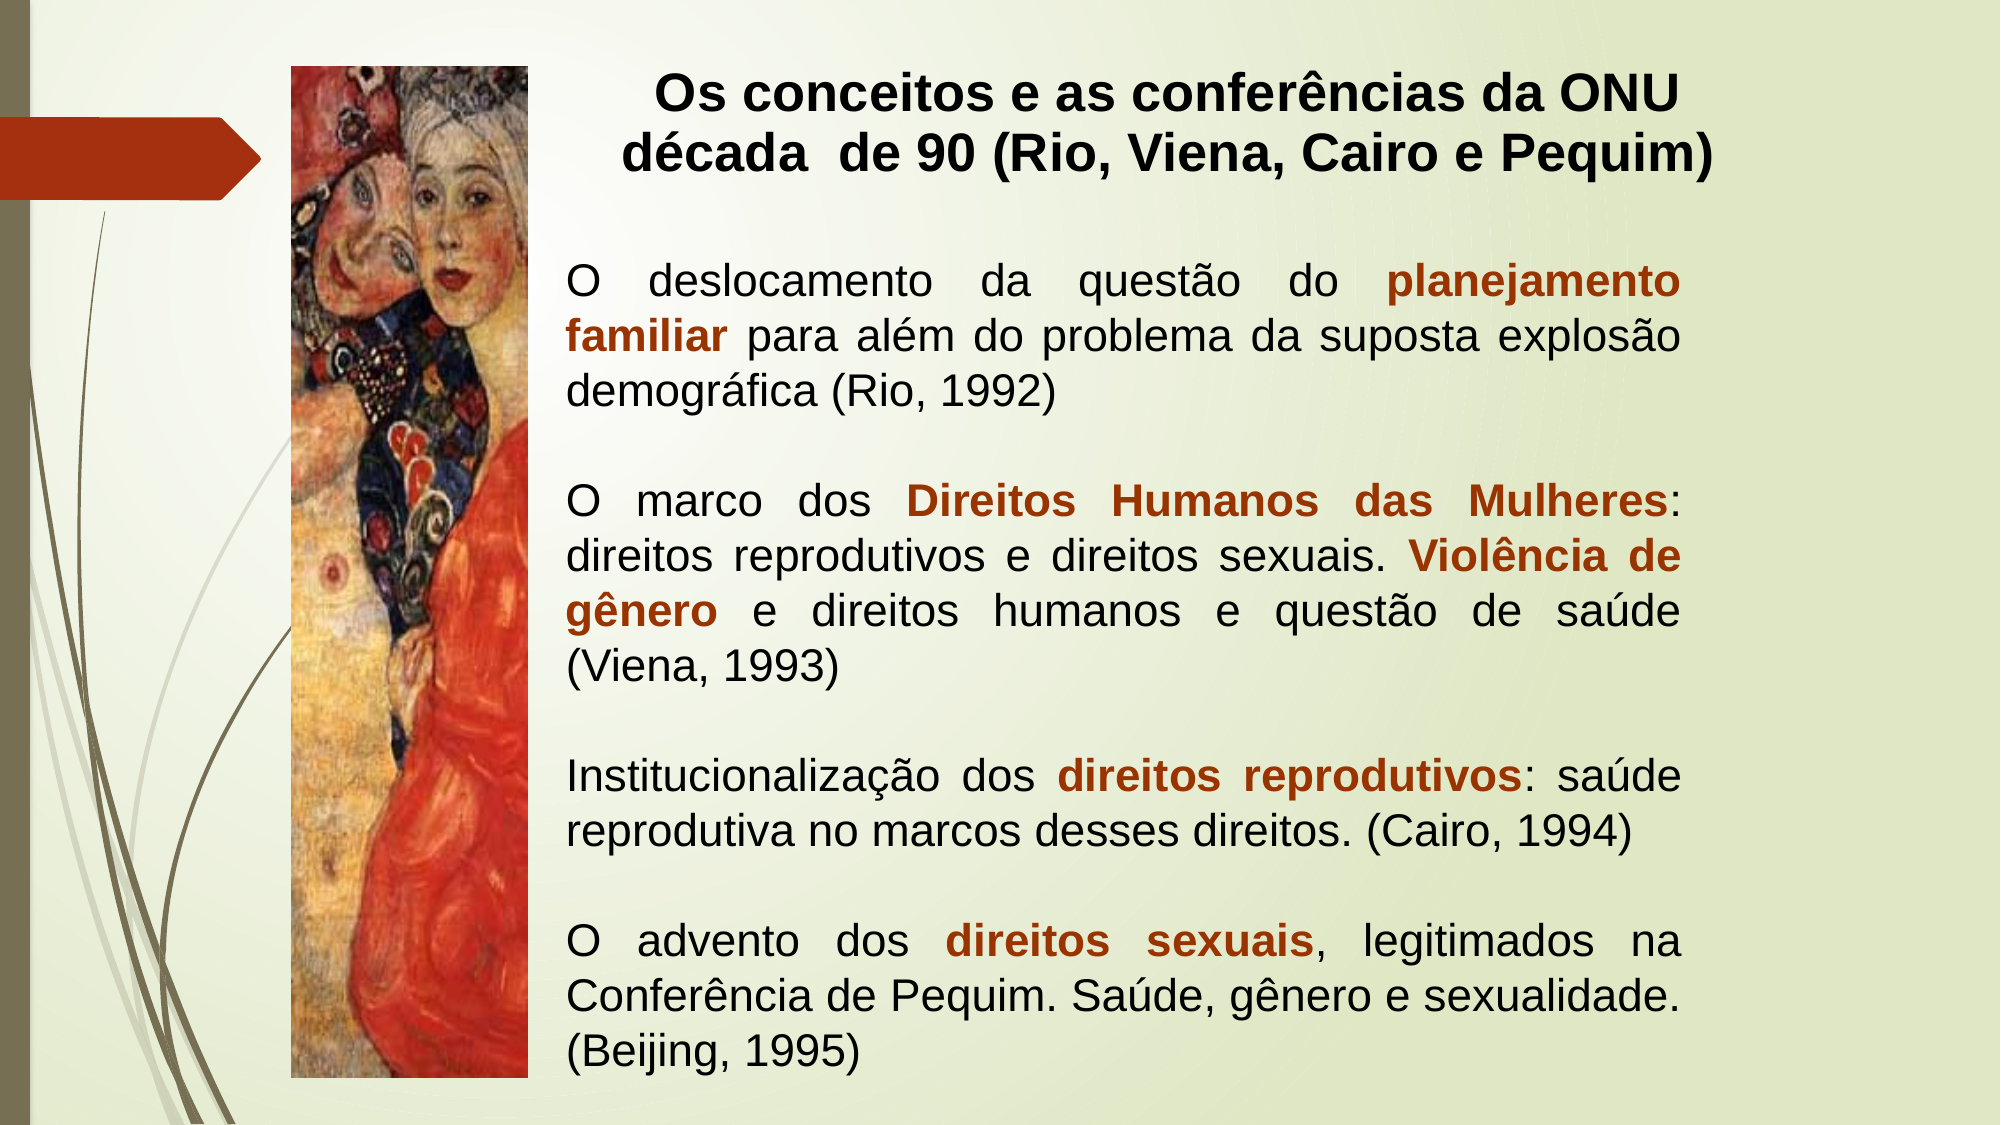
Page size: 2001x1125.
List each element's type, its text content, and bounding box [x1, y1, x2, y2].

text_box Os conceitos e as conferências da ONU década de 90 (Rio, Viena, Cairo e Pequim) [586, 78, 1750, 185]
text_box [290, 66, 528, 1078]
text_box O deslocamento da questão do planejamento familiar para além do problema da suposta explosão demográfica (Rio, 1992) O marco dos Direitos Humanos das Mulheres: direitos reprodutivos e direitos sexuais. Violência de gênero e direitos humanos e questão de saúde (Viena, 1993) Institucionalização dos direitos reprodutivos: saúde reprodutiva no marcos desses direitos. (Cairo, 1994) O advento dos direitos sexuais, legitimados na Conferência de Pequim. Saúde, gênero e sexualidade. (Beijing, 1995) [551, 243, 1697, 1083]
